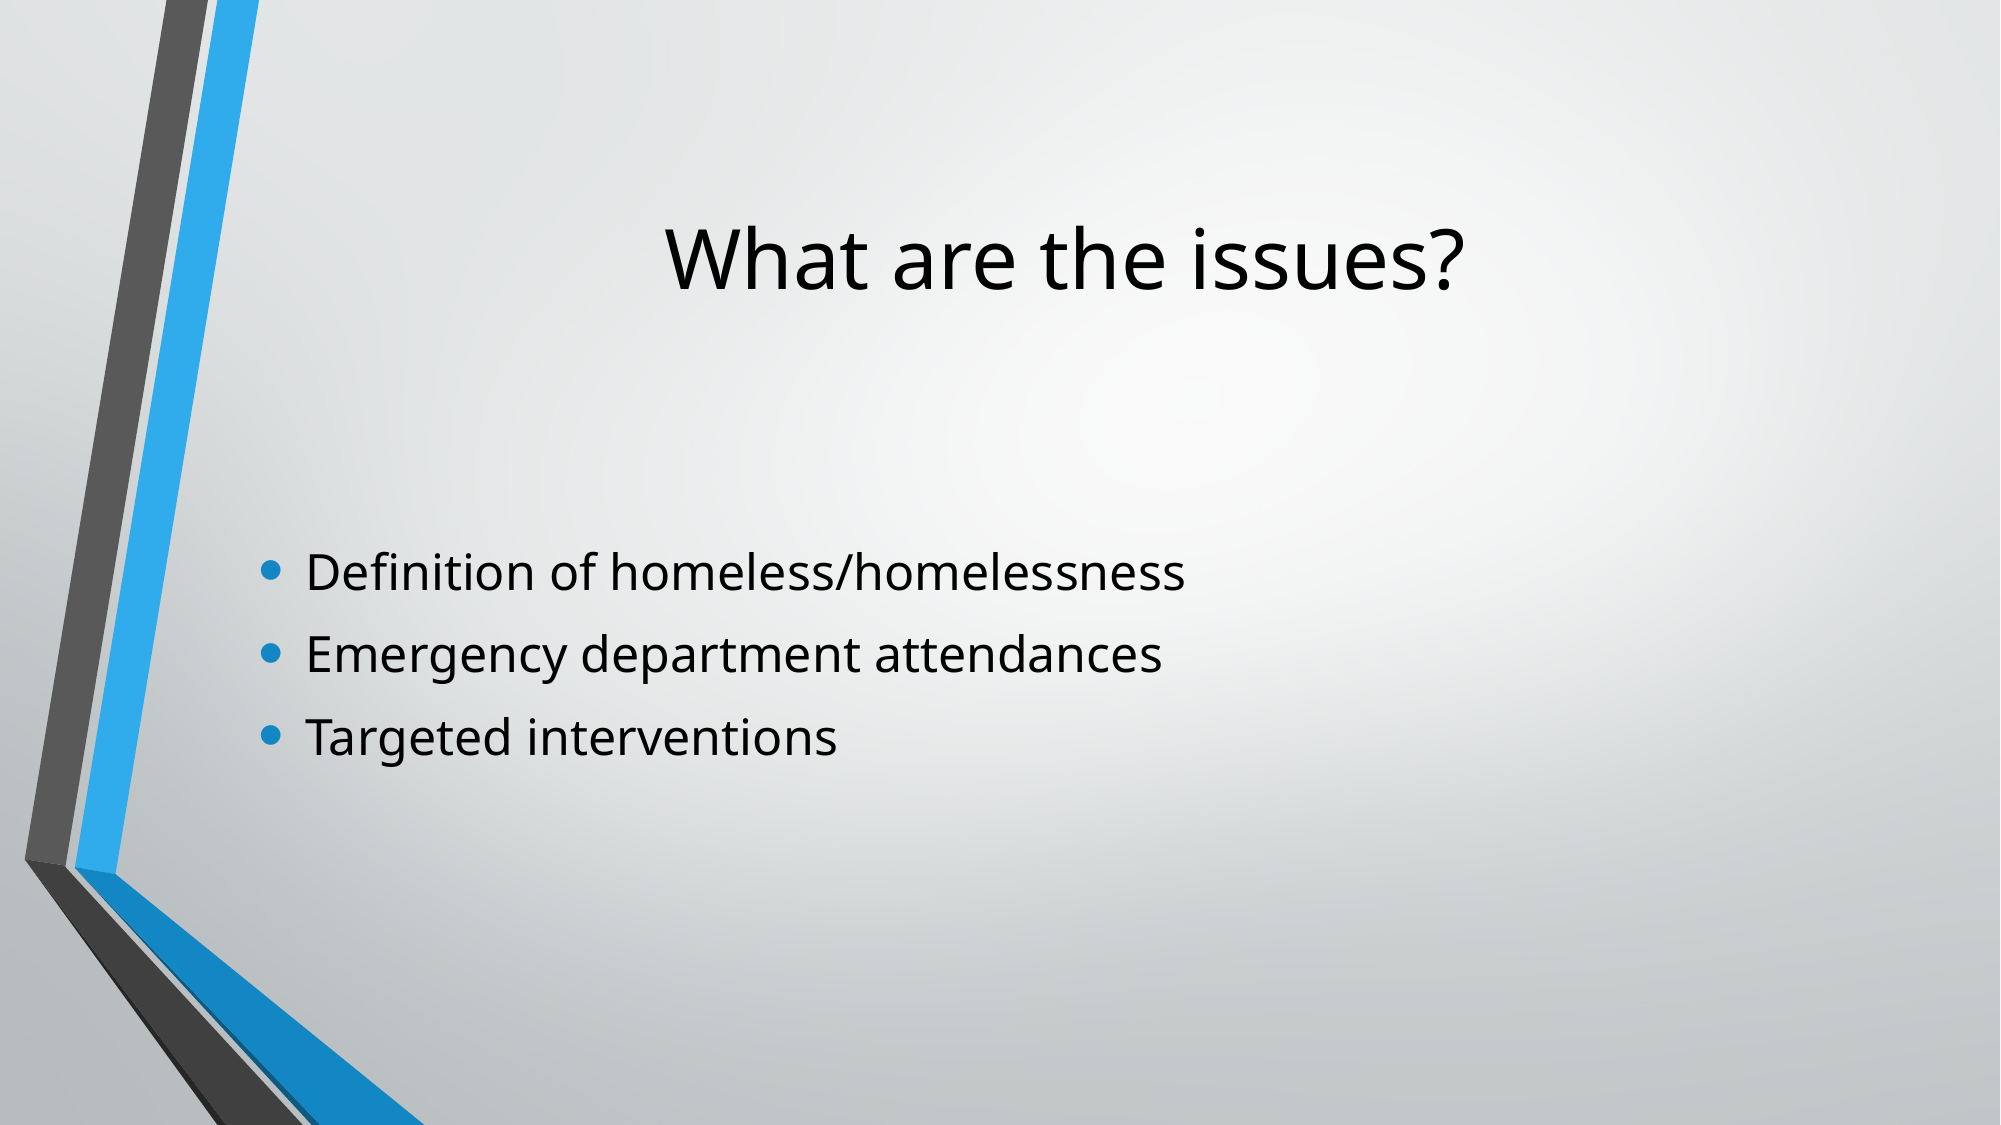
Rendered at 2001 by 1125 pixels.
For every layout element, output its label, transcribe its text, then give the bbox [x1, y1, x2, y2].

title What are the issues? [243, 112, 1887, 400]
list Definition of homeless/homelessness Emergency department attendances Targeted interventions [243, 437, 1887, 950]
